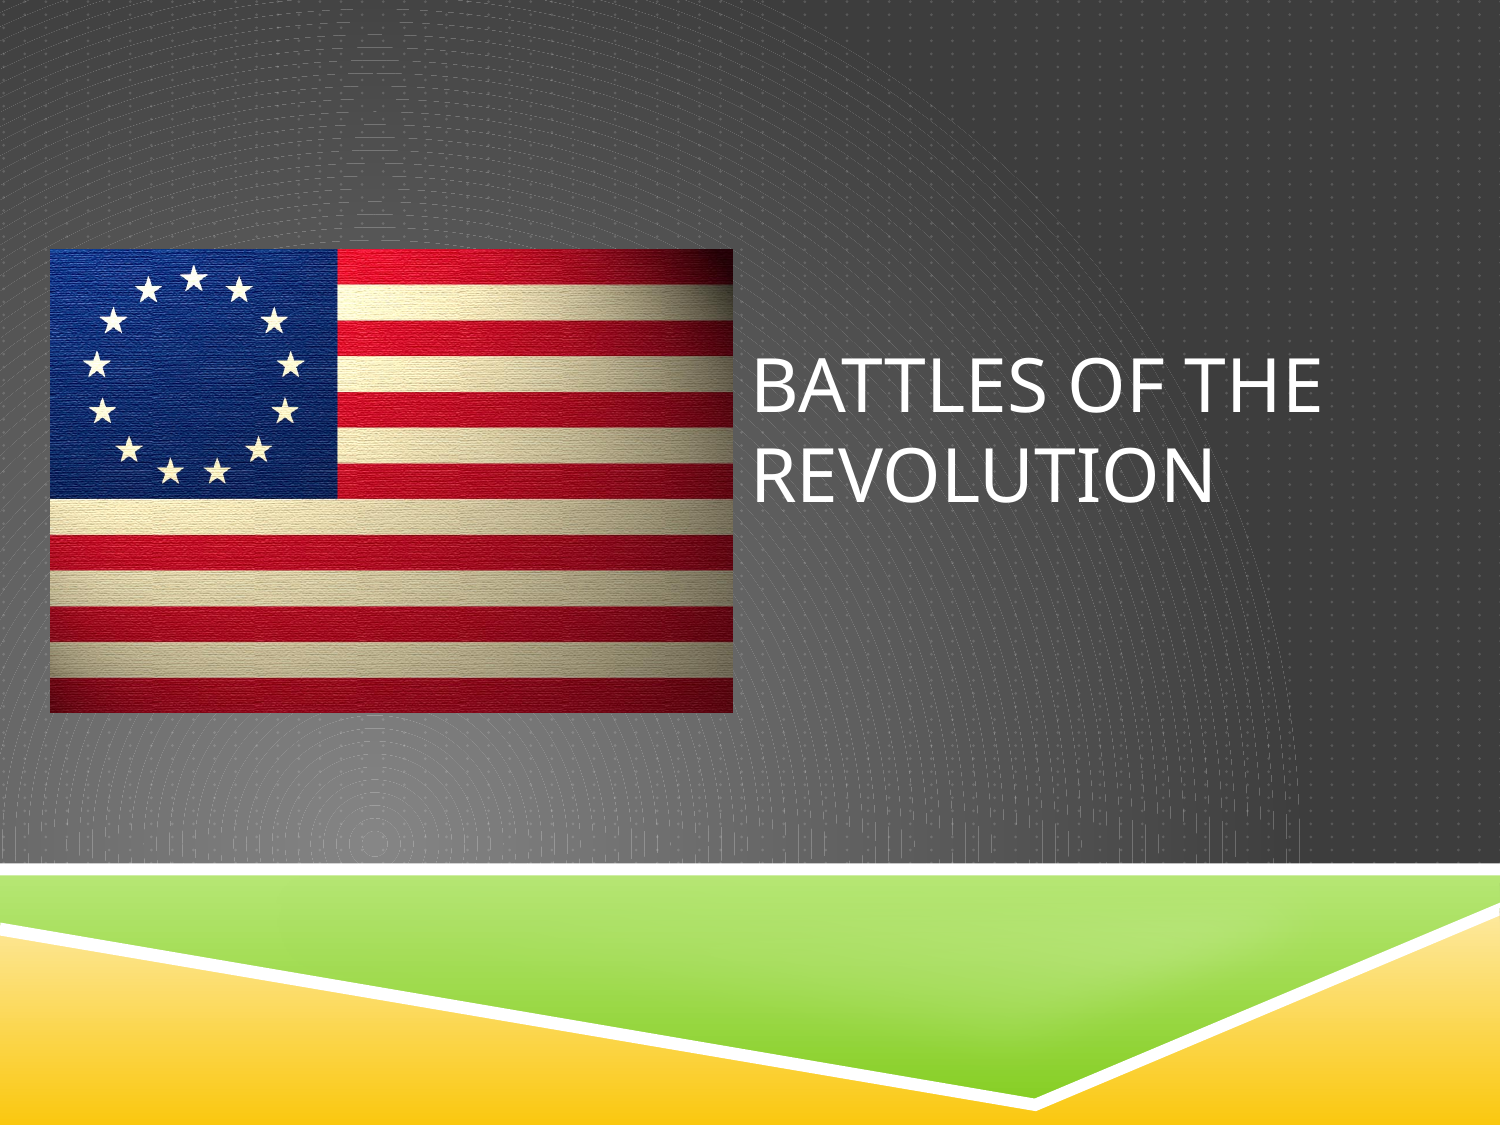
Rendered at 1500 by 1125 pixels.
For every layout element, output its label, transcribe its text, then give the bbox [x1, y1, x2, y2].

title Battles of the revolution [750, 275, 1388, 525]
picture [49, 249, 733, 713]
